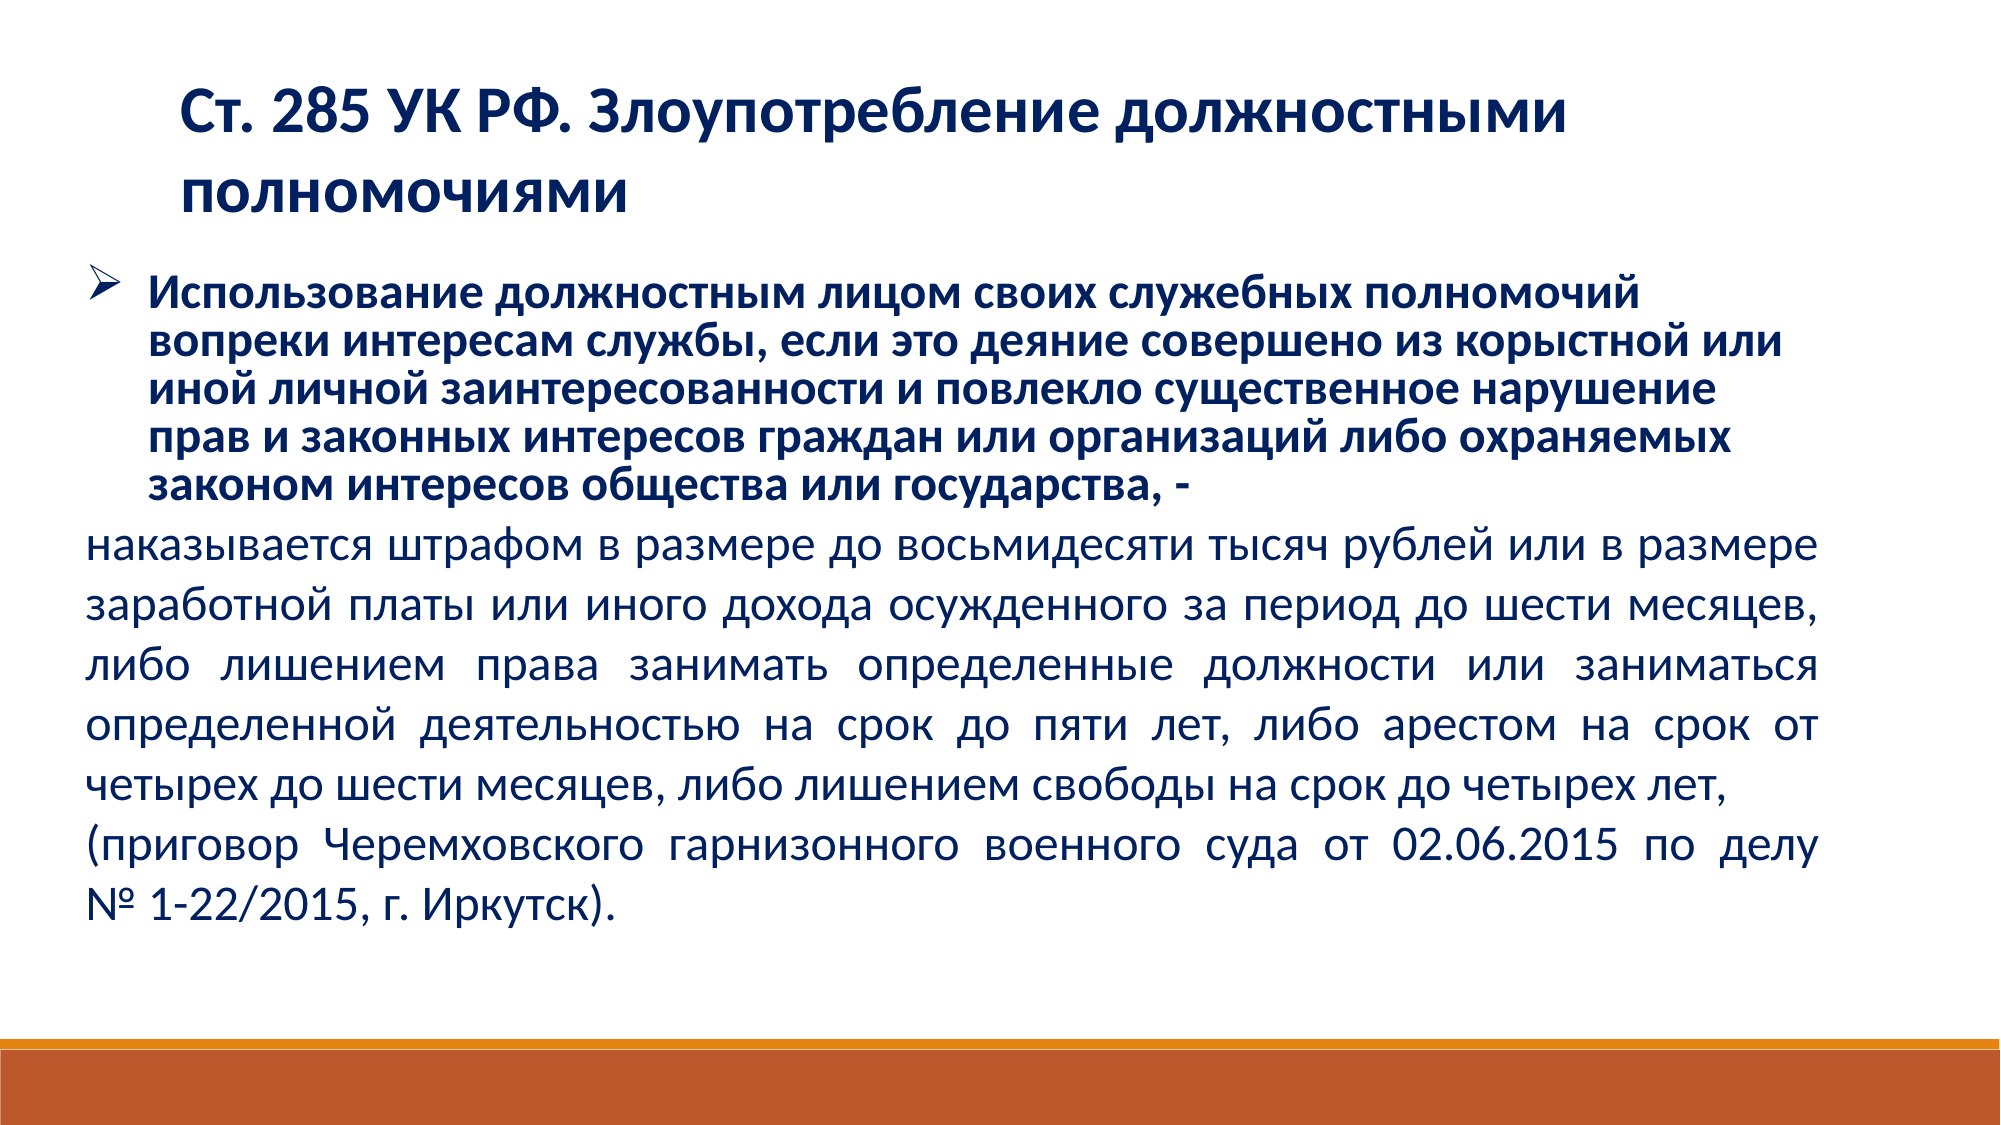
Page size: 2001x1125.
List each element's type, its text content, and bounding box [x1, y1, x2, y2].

text_box Использование должностным лицом своих служебных полномочий вопреки интересам службы, если это деяние совершено из корыстной или иной личной заинтересованности и повлекло существенное нарушение прав и законных интересов граждан или организаций либо охраняемых законом интересов общества или государства, - наказывается штрафом в размере до восьмидесяти тысяч рублей или в размере заработной платы или иного дохода осужденного за период до шести месяцев, либо лишением права занимать определенные должности или заниматься определенной деятельностью на срок до пяти лет, либо арестом на срок от четырех до шести месяцев, либо лишением свободы на срок до четырех лет, (приговор Черемховского гарнизонного военного суда от 02.06.2015 по делу № 1-22/2015, г. Иркутск). [70, 263, 1835, 998]
text_box Ст. 285 УК РФ. Злоупотребление должностными полномочиями [165, 58, 1914, 234]
